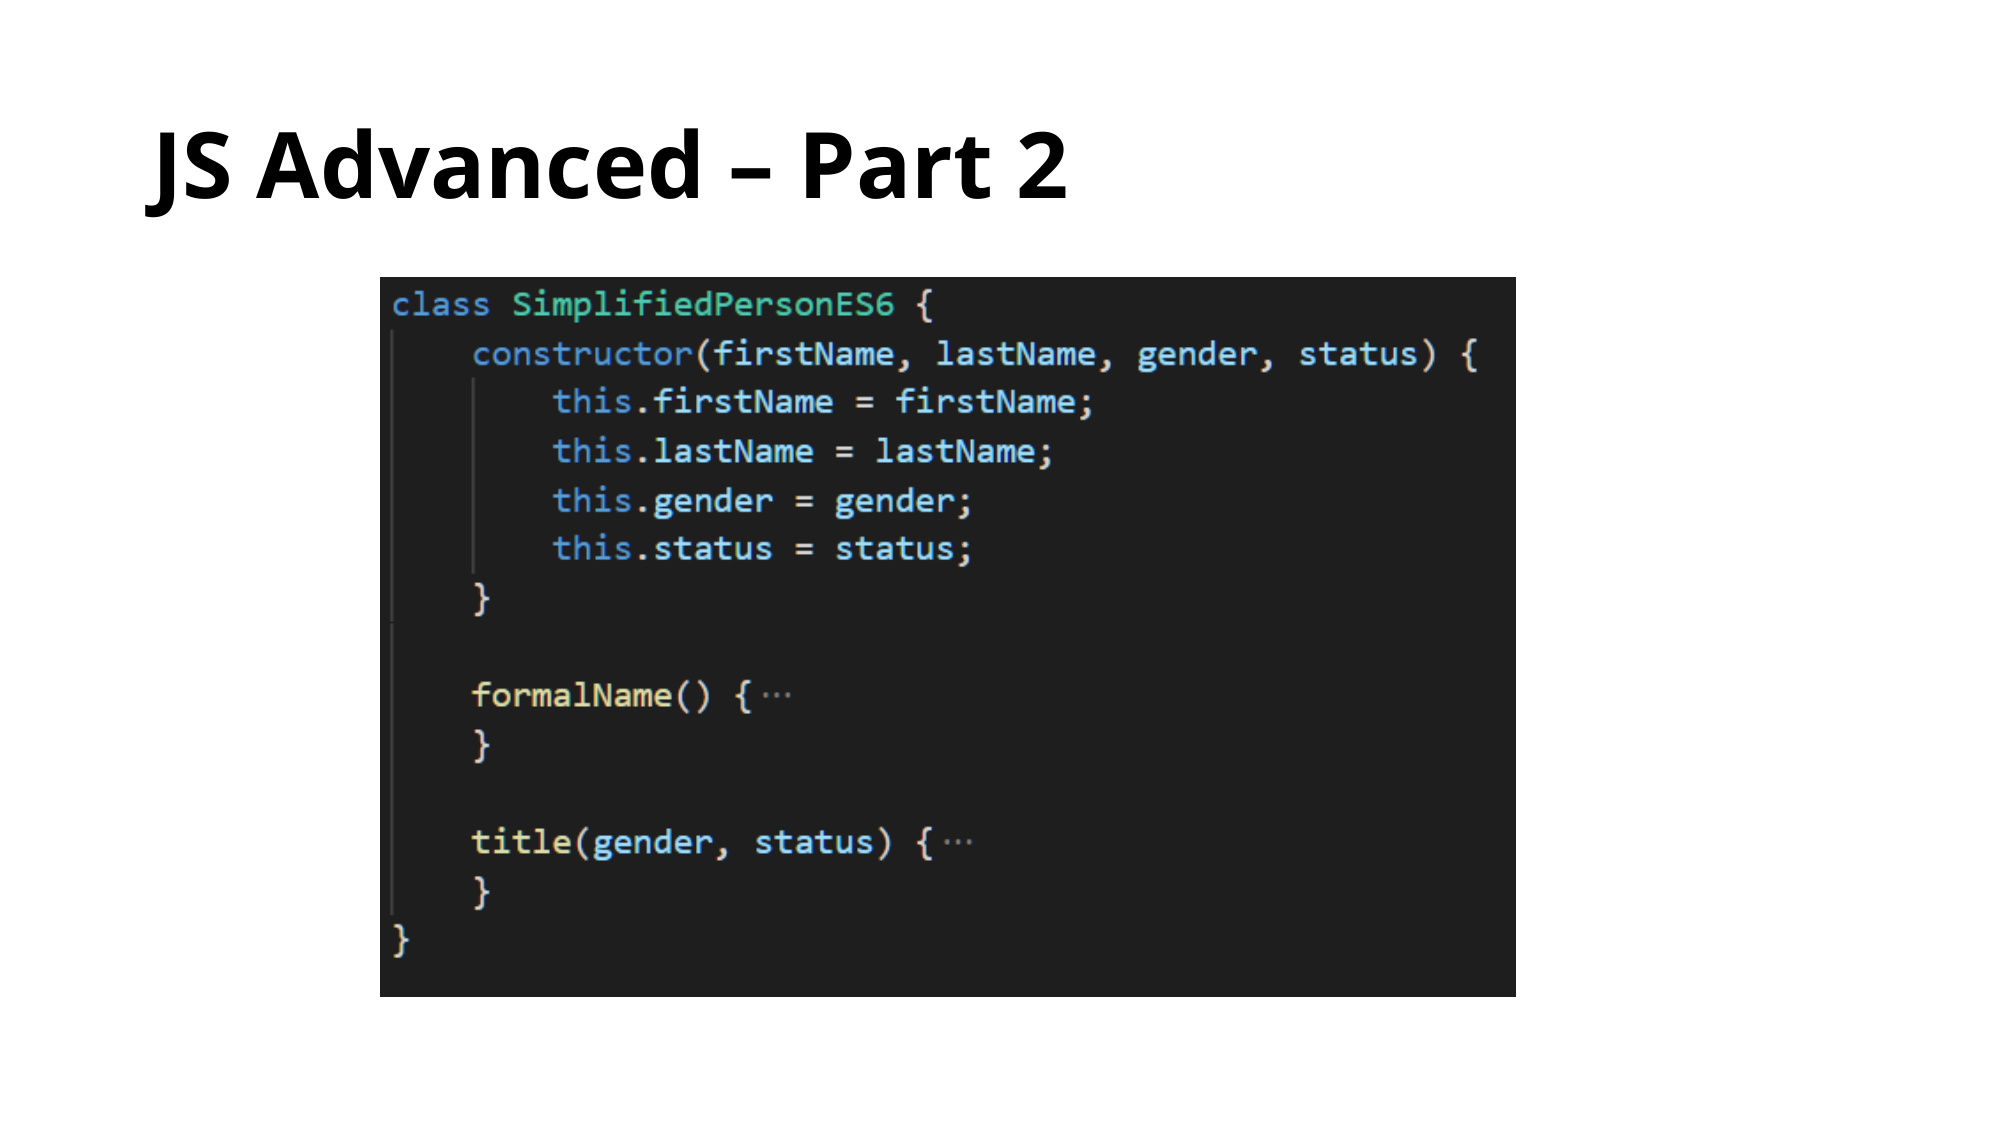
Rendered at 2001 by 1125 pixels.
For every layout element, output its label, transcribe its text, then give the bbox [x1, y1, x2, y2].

title JS Advanced – Part 2 [137, 59, 1863, 278]
picture [380, 277, 1516, 997]
